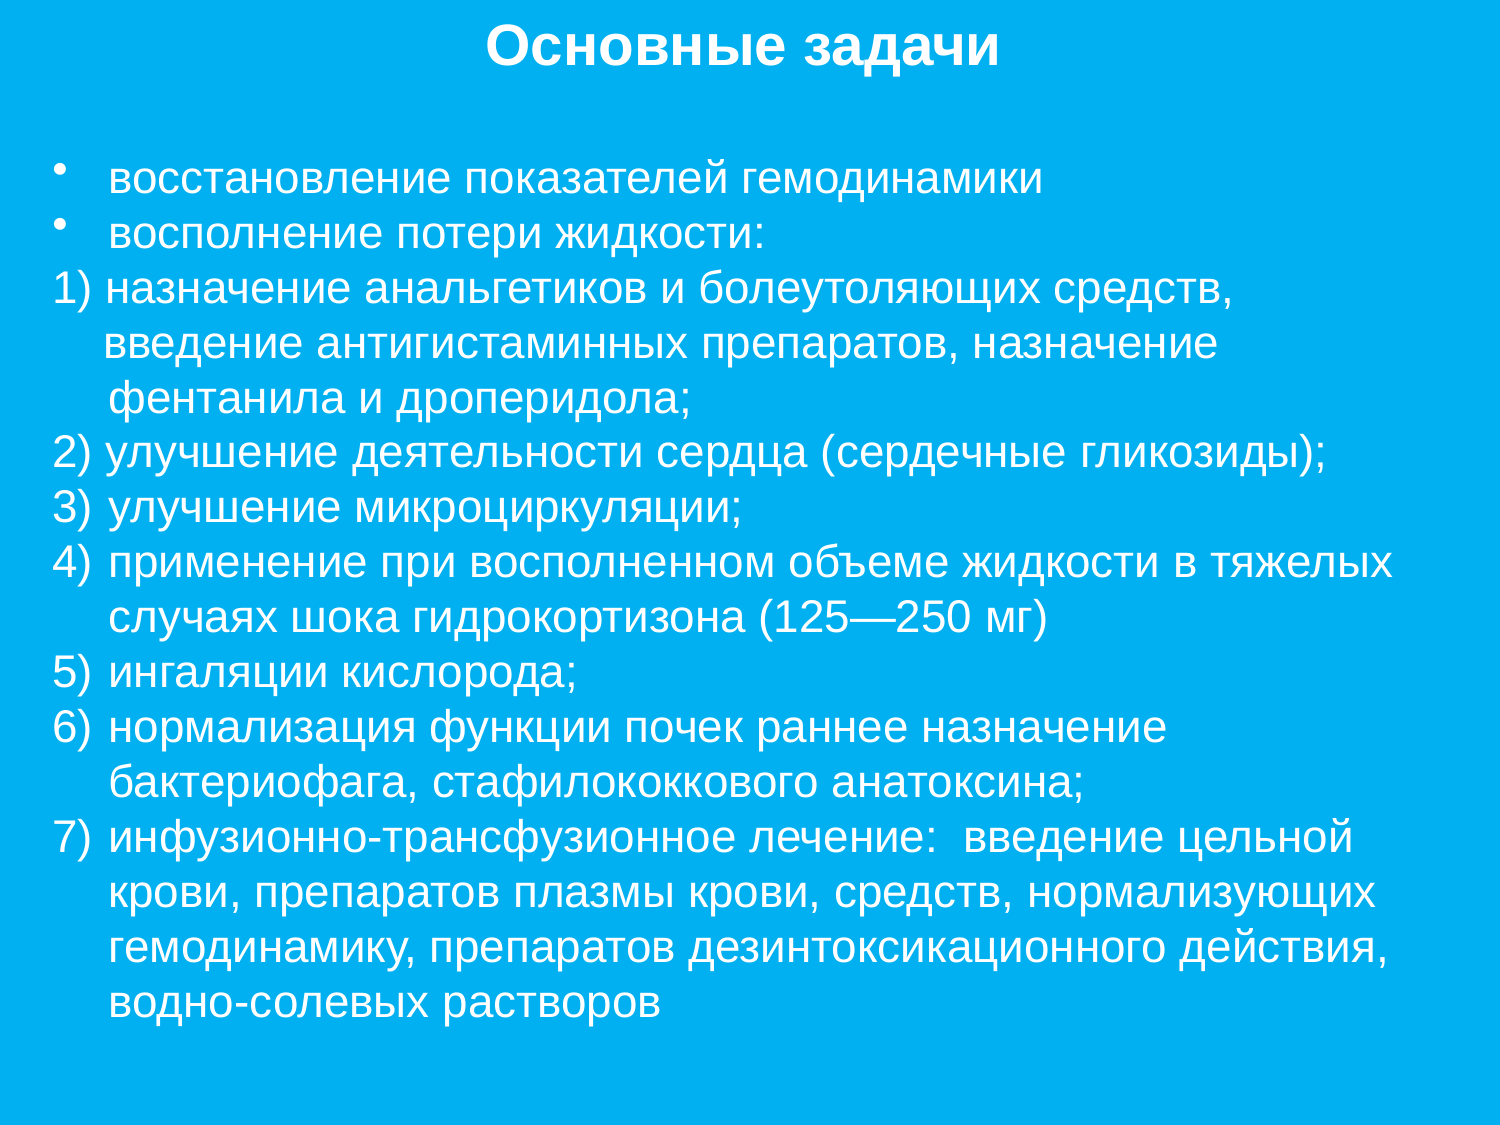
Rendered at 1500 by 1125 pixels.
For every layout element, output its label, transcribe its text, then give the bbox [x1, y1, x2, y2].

text_box Основные задачи восстановление показателей гемодинамики восполнение потери жидкости: 1) назначение анальгетиков и болеутоляющих средств, введение антигистаминных препаратов, назначение фентанила и дроперидола; 2) улучшение деятельности сердца (сердечные гликозиды); улучшение микроциркуляции; применение при восполненном объеме жидкости в тяжелых случаях шока гидрокортизона (125—250 мг) ингаляции кислорода; нормализация функции почек раннее назначение бактериофага, стафилококкового анатоксина; инфузионно-трансфузионное лечение: введение цельной крови, препаратов плазмы крови, средств, нормализующих гемодинамику, препаратов дезинтоксикационного действия, водно-солевых растворов [37, 0, 1450, 1035]
